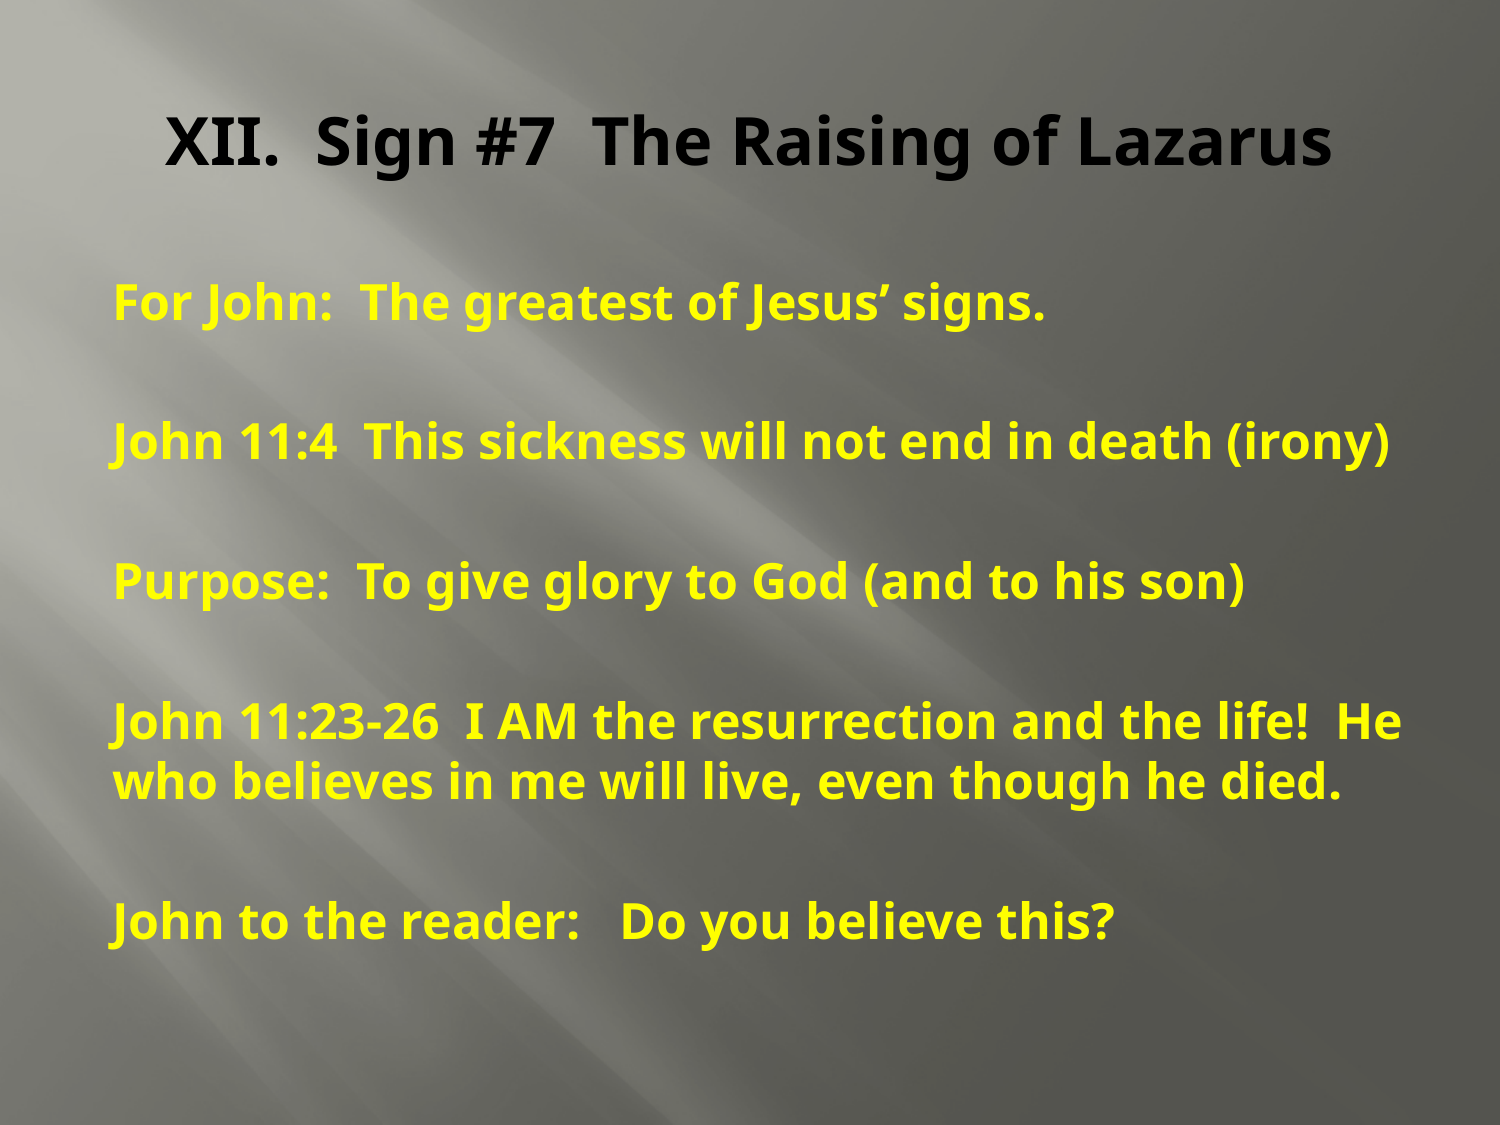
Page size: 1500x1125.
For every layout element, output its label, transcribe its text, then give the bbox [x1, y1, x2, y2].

list For John: The greatest of Jesus’ signs. John 11:4 This sickness will not end in death (irony) Purpose: To give glory to God (and to his son) John 11:23-26 I AM the resurrection and the life! He who believes in me will live, even though he died. John to the reader: Do you believe this? [75, 262, 1425, 1035]
title XII. Sign #7 The Raising of Lazarus [75, 45, 1425, 233]
